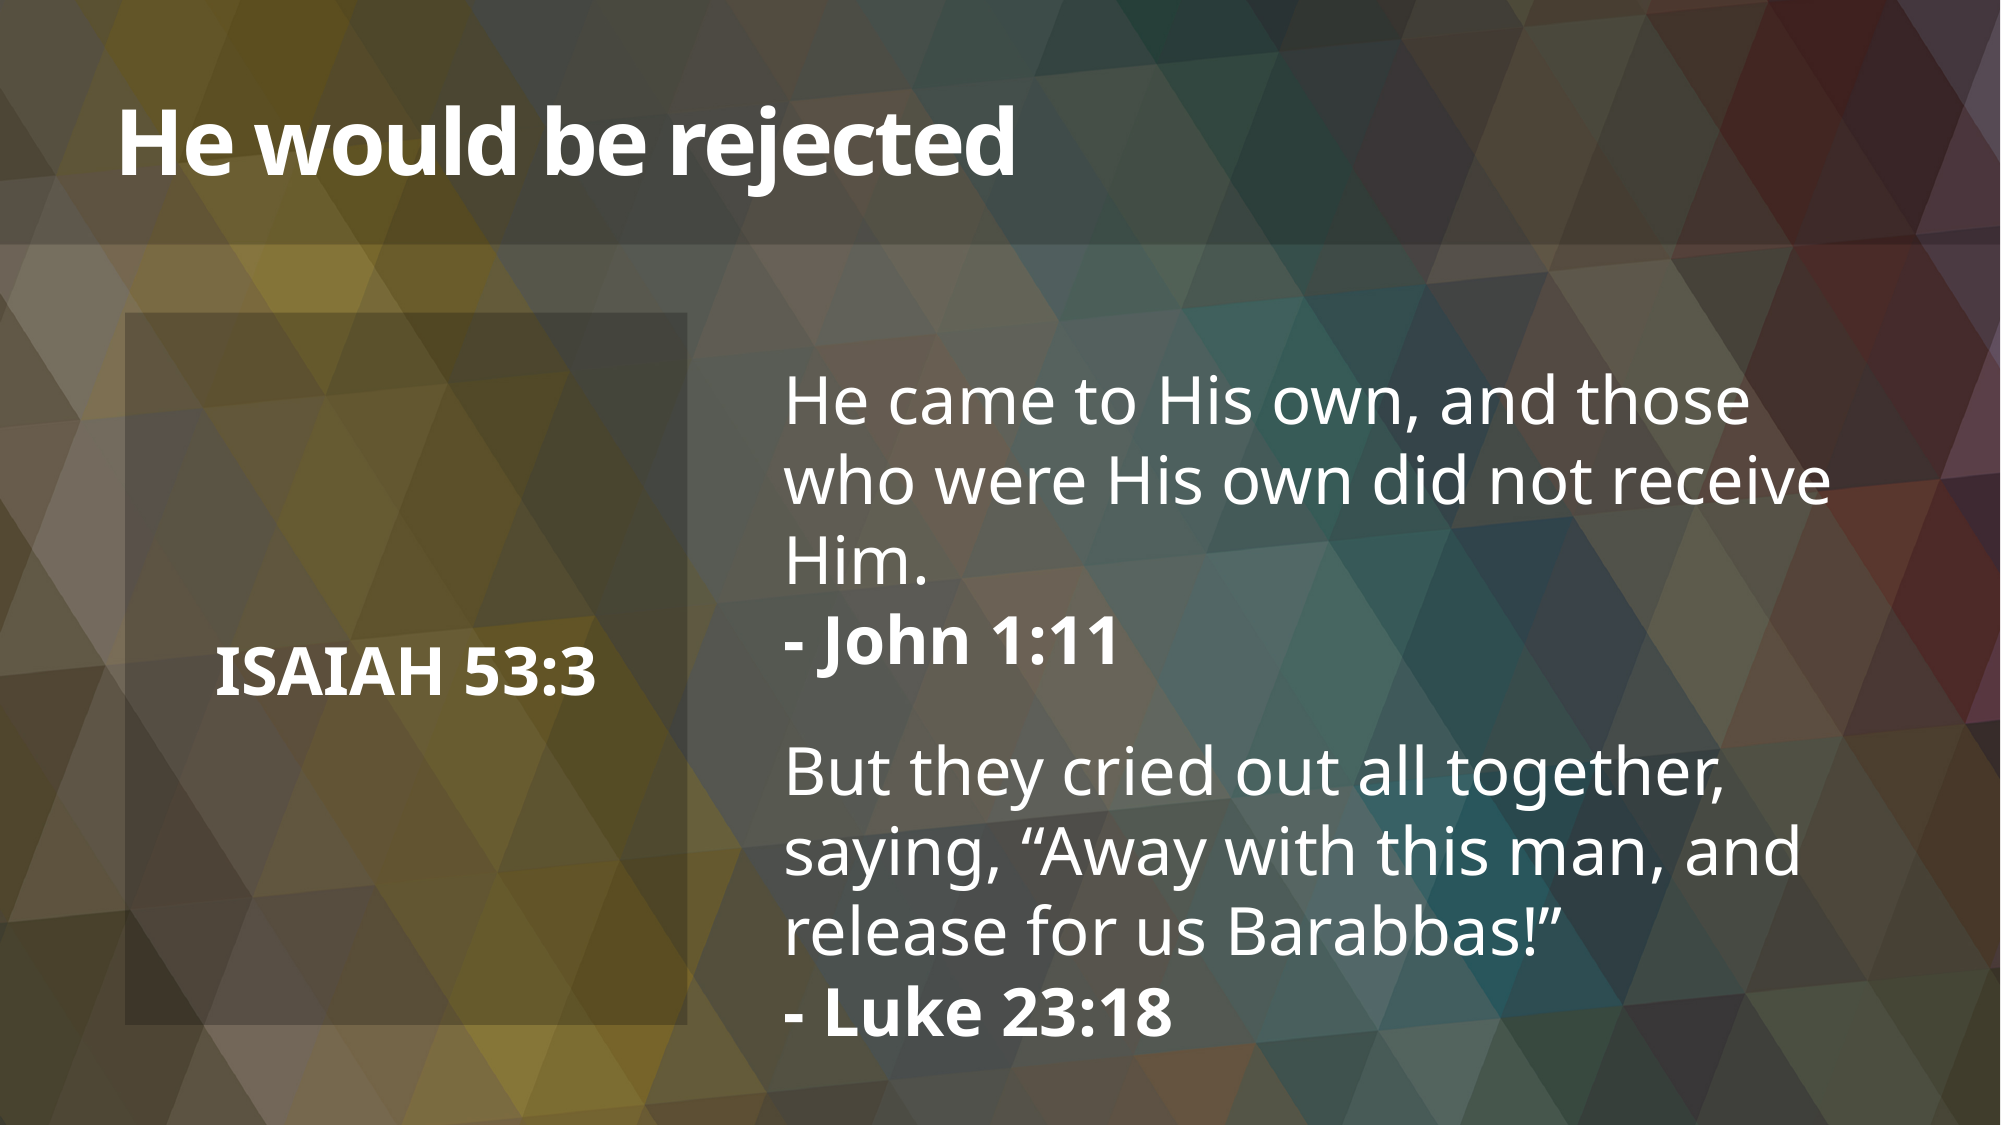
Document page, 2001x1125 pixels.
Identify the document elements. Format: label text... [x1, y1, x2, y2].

picture [0, 0, 2001, 1125]
list ISAIAH 53:3 [125, 312, 688, 1025]
title He would be rejected [99, 45, 1900, 233]
text_box He came to His own, and those who were His own did not receive Him. - John 1:11 But they cried out all together, saying, “Away with this man, and release for us Barabbas!” - Luke 23:18 [768, 350, 1900, 1063]
